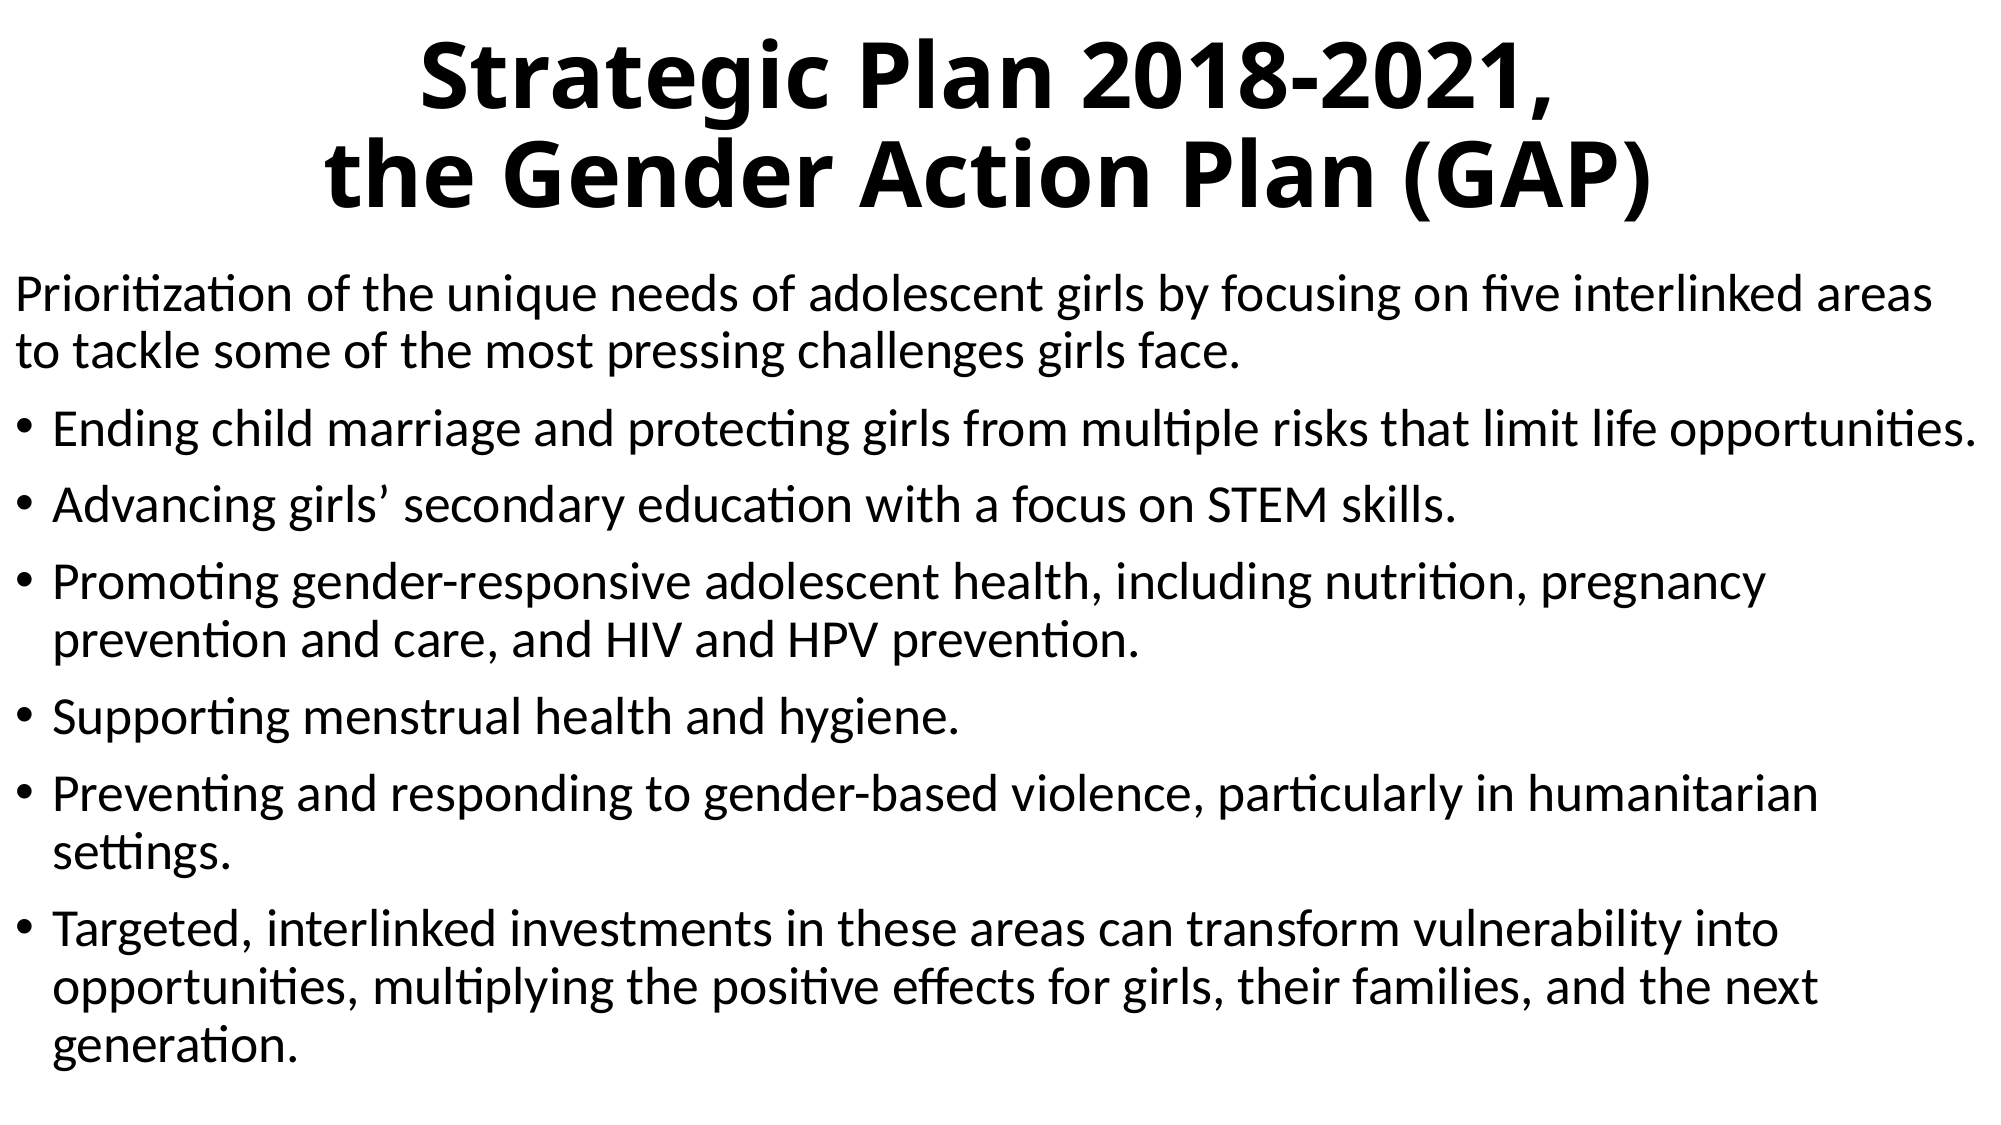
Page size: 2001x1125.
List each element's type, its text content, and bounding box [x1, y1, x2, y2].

title Strategic Plan 2018-2021, the Gender Action Plan (GAP) [0, 0, 2000, 257]
list Prioritization of the unique needs of adolescent girls by focusing on five interlinked areas to tackle some of the most pressing challenges girls face. Ending child marriage and protecting girls from multiple risks that limit life opportunities. Advancing girls’ secondary education with a focus on STEM skills. Promoting gender-responsive adolescent health, including nutrition, pregnancy prevention and care, and HIV and HPV prevention. Supporting menstrual health and hygiene. Preventing and responding to gender-based violence, particularly in humanitarian settings. Targeted, interlinked investments in these areas can transform vulnerability into opportunities, multiplying the positive effects for girls, their families, and the next generation. [0, 257, 2000, 1125]
